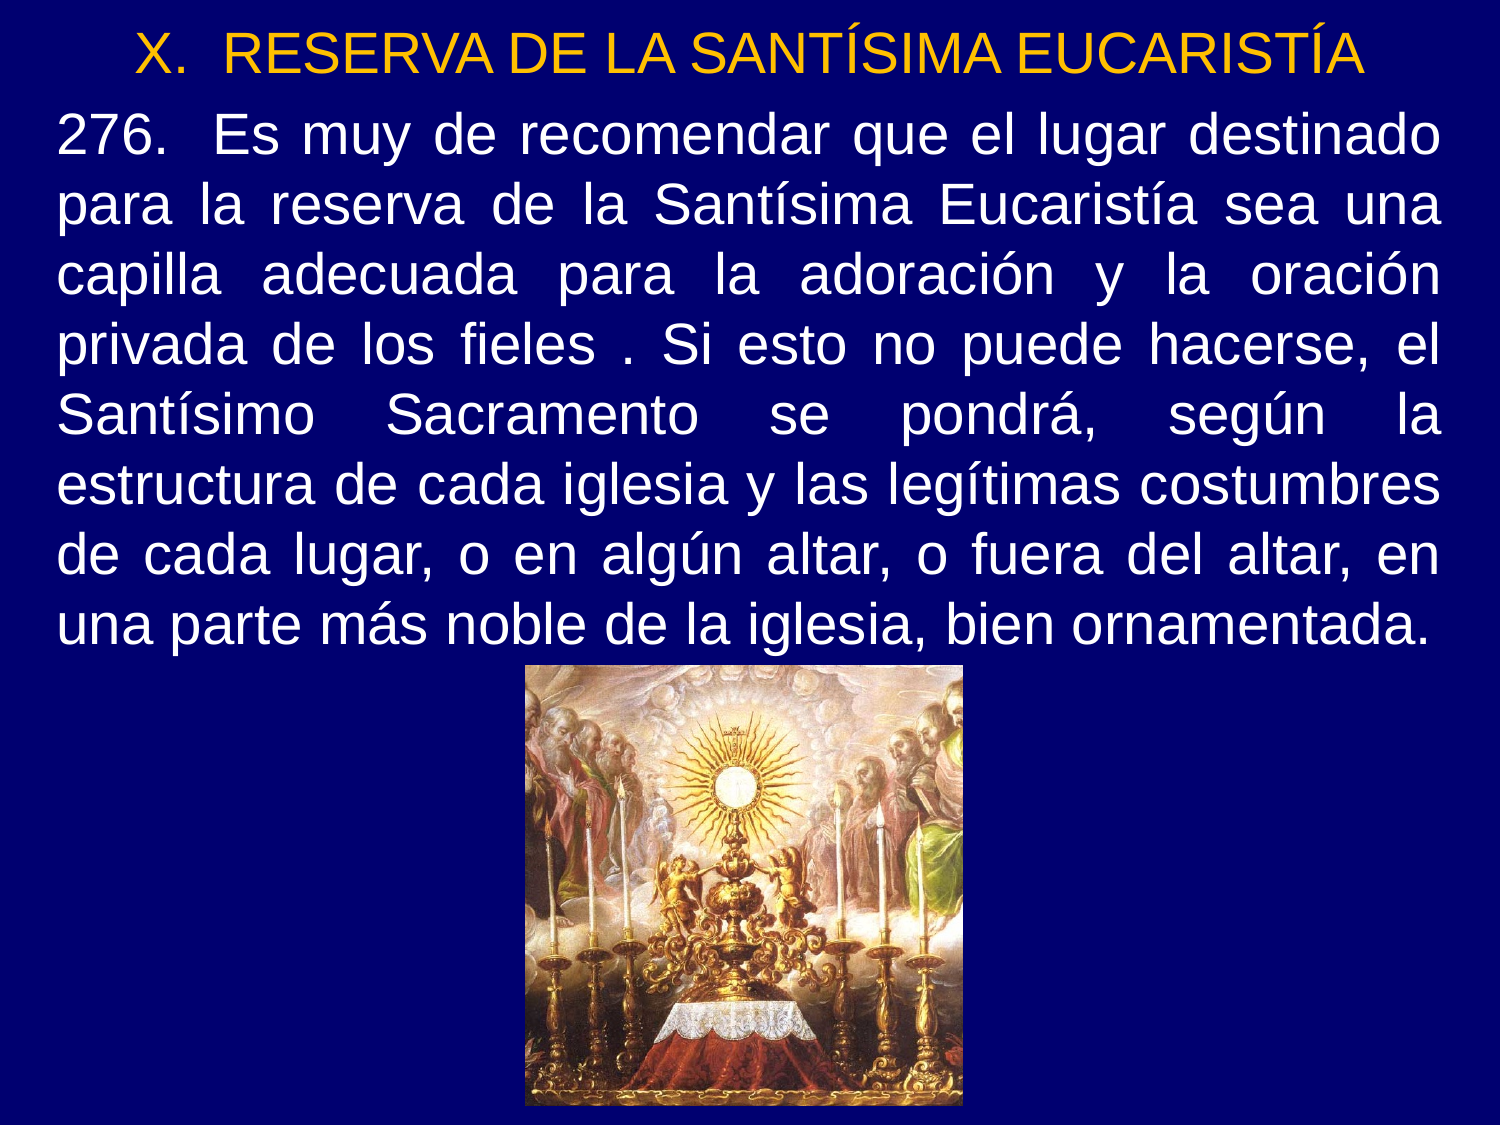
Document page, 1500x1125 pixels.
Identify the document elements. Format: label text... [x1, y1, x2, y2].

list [525, 665, 963, 1107]
list X. RESERVA DE LA SANTÍSIMA EUCARISTÍA 276. Es muy de recomendar que el lugar destinado para la reserva de la Santísima Eucaristía sea una capilla adecuada para la adoración y la oración privada de los fieles . Si esto no puede hacerse, el Santísimo Sacramento se pondrá, según la estructura de cada iglesia y las legítimas costumbres de cada lugar, o en algún altar, o fuera del altar, en una parte más noble de la iglesia, bien ornamentada. [41, 7, 1459, 917]
